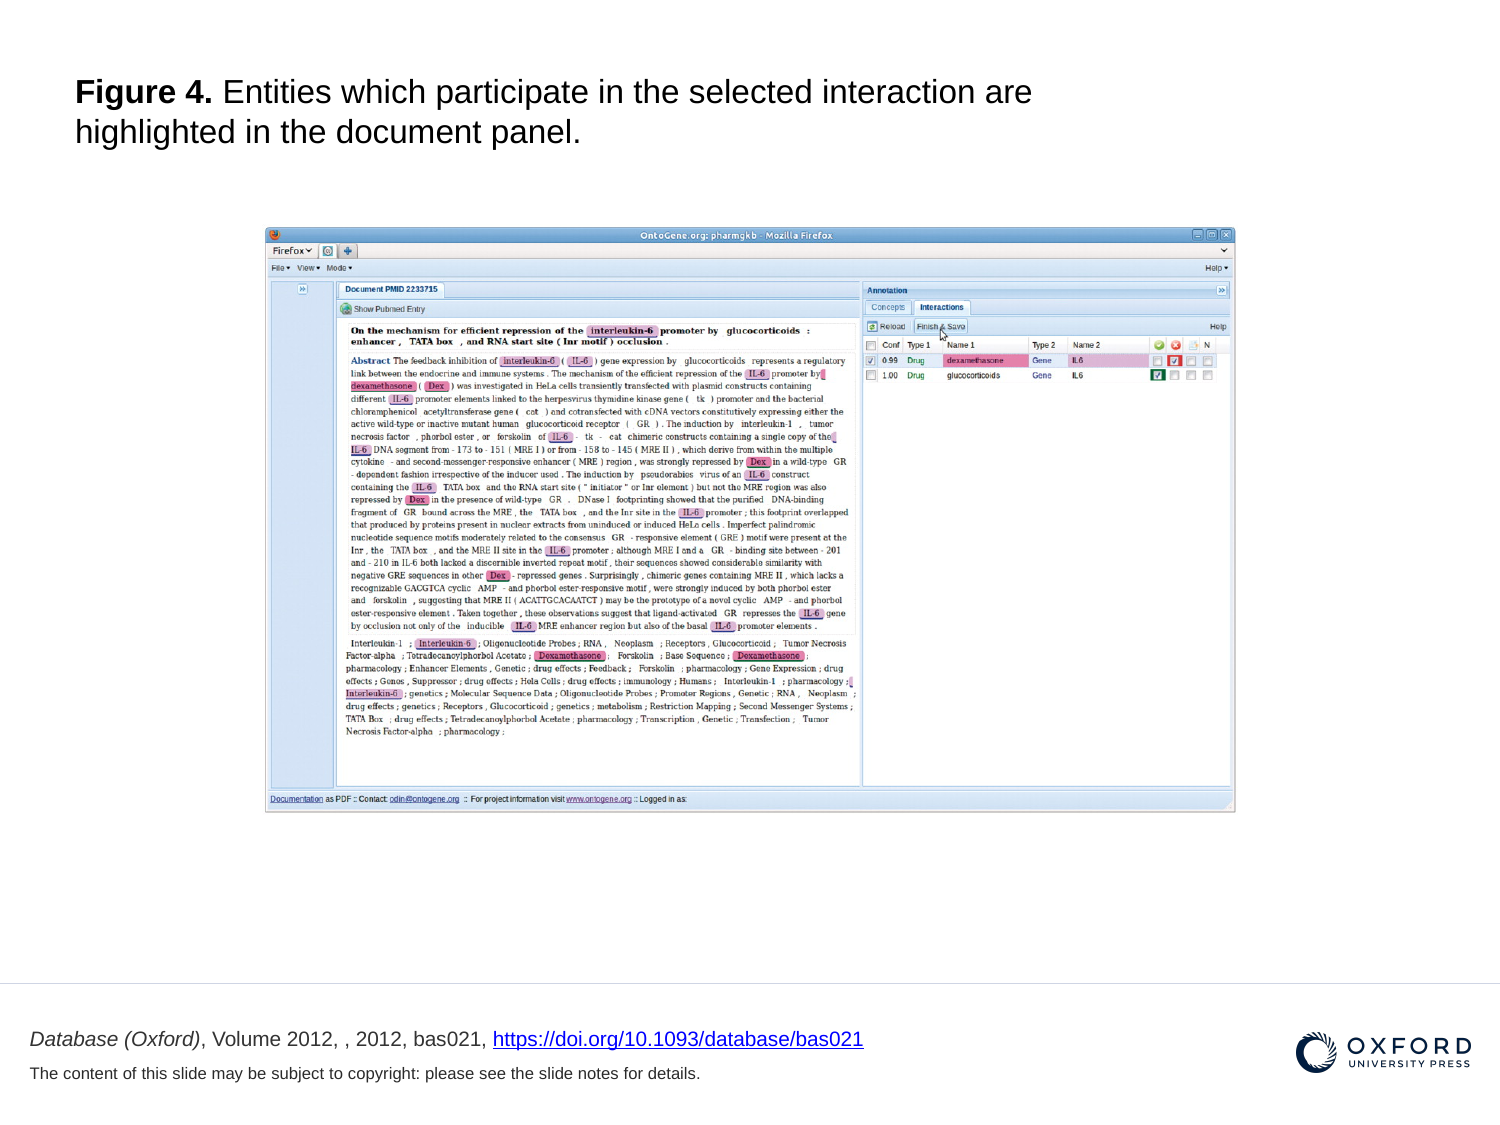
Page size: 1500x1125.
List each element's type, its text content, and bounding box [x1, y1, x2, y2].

picture [1296, 1032, 1471, 1073]
picture [262, 224, 1238, 815]
footer Database (Oxford), Volume 2012, , 2012, bas021, https://doi.org/10.1093/database/bas021 The content of this slide may be subject to copyright: please see the slide notes for details. [0, 983, 1260, 1125]
title Figure 4. Entities which participate in the selected interaction are highlighted in the document panel. [75, 69, 1078, 171]
